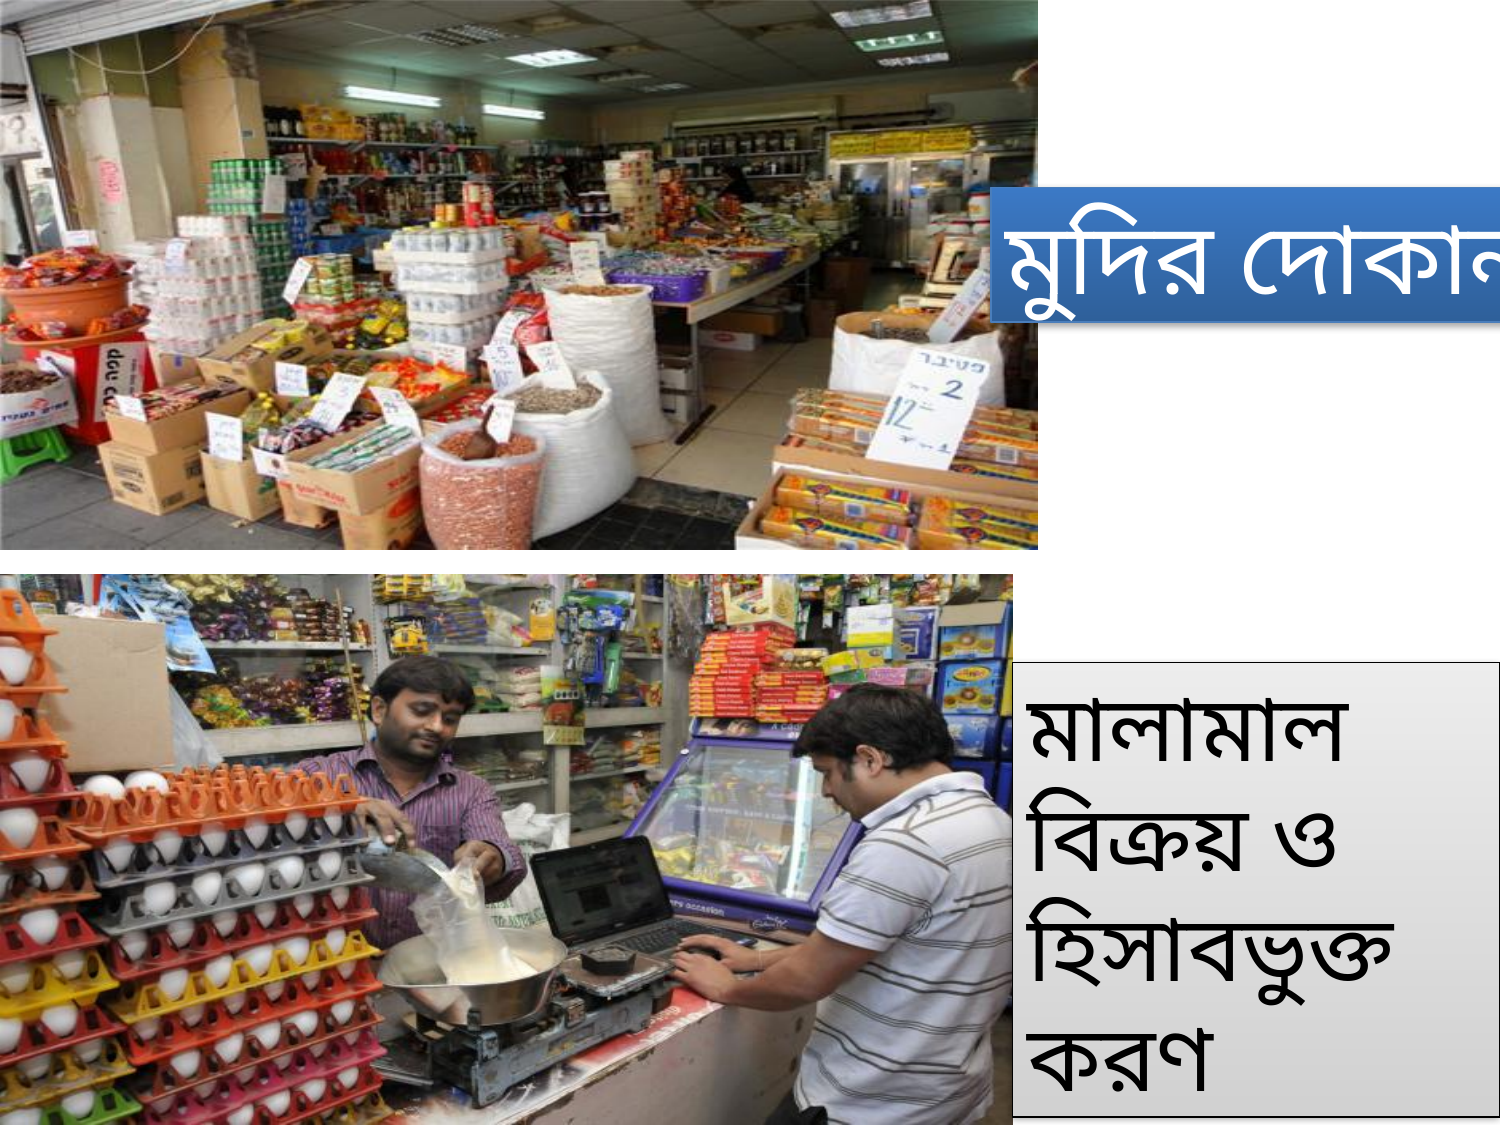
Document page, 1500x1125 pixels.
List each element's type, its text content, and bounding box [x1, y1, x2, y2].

picture [0, 574, 1013, 1125]
text_box মুদির দোকান [1041, 187, 1500, 323]
picture [0, 0, 1038, 551]
text_box মালামাল বিক্রয় ও হিসাবভুক্ত করণ [1016, 662, 1500, 1118]
